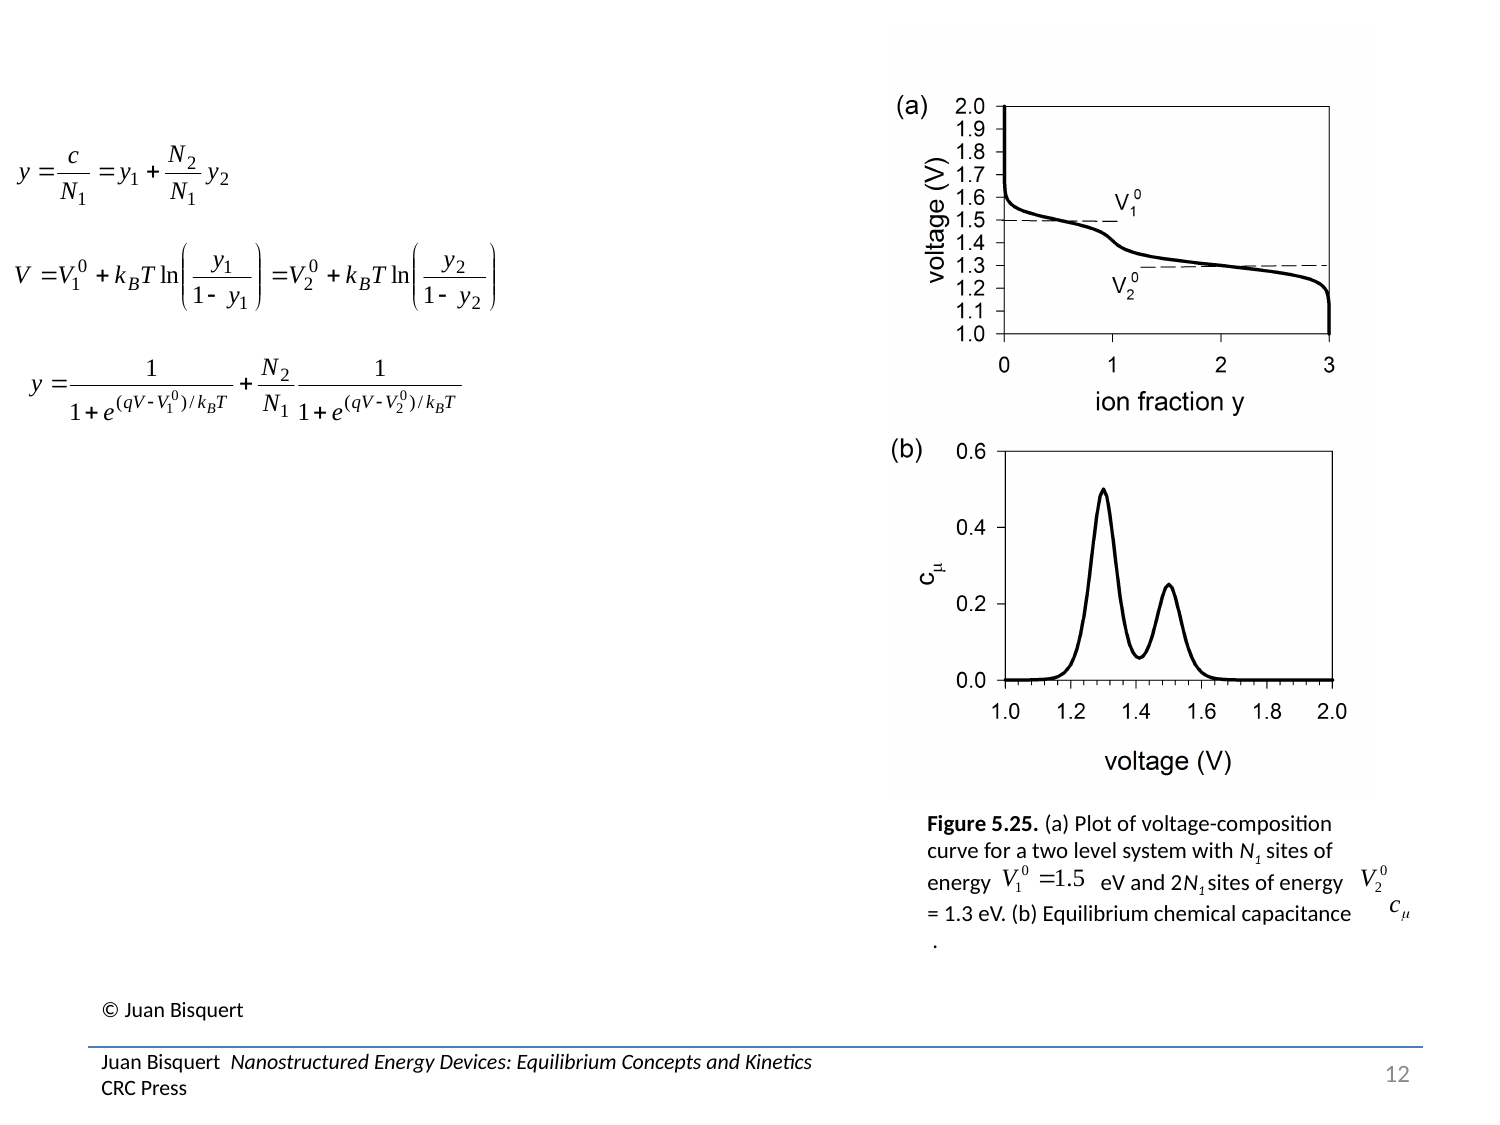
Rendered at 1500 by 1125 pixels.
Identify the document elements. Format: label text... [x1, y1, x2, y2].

slide_number 12 [1074, 1042, 1425, 1103]
text_box Figure 5.25. (a) Plot of voltage-composition curve for a two level system with N1 sites of energy eV and 2N1 sites of energy = 1.3 eV. (b) Equilibrium chemical capacitance . [912, 800, 1401, 961]
picture [887, 24, 1376, 801]
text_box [999, 858, 1090, 897]
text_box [1358, 858, 1392, 897]
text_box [12, 237, 502, 318]
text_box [12, 137, 234, 212]
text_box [24, 349, 466, 426]
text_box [1385, 887, 1416, 928]
title © Juan Bisquert Juan Bisquert Nanostructured Energy Devices: Equilibrium Concepts and Kinetics CRC Press [86, 987, 1437, 1108]
